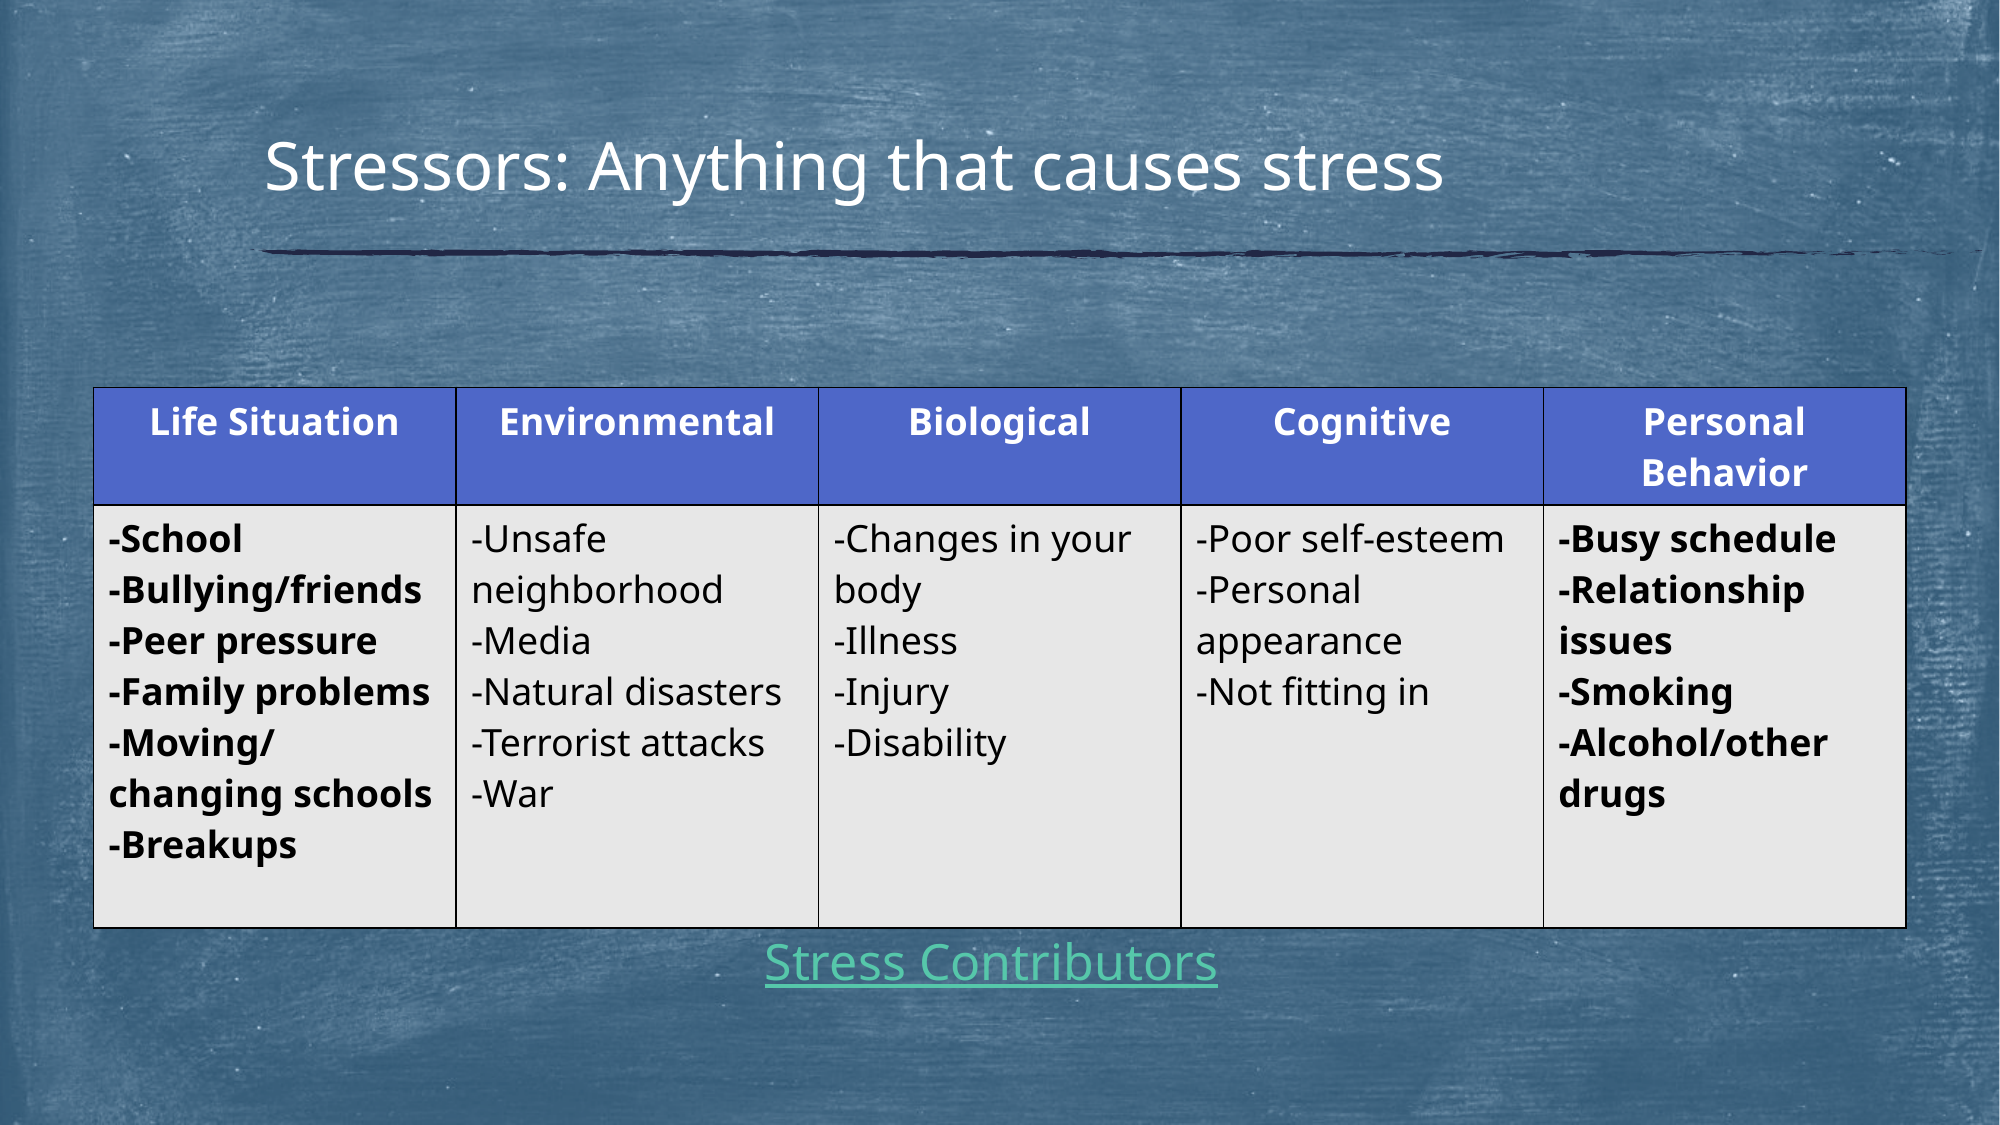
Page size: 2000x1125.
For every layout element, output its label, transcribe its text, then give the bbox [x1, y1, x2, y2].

table_cell -Poor self-esteem -Personal appearance -Not fitting in [1182, 506, 1543, 927]
table_cell -School -Bullying/friends -Peer pressure -Family problems -Moving/ changing schools -Breakups [94, 506, 455, 927]
table_header Biological [819, 388, 1180, 504]
text_box Stress Contributors [749, 924, 1250, 1001]
table_header Personal Behavior [1544, 388, 1905, 504]
table_cell -Unsafe neighborhood -Media -Natural disasters -Terrorist attacks -War [457, 506, 818, 927]
table_header Cognitive [1182, 388, 1543, 504]
table_header Environmental [457, 388, 818, 504]
table_cell -Changes in your body -Illness -Injury -Disability [819, 506, 1180, 924]
title Stressors: Anything that causes stress [249, 45, 1750, 213]
table_header Life Situation [94, 388, 455, 504]
table_cell -Busy schedule -Relationship issues -Smoking -Alcohol/other drugs [1544, 506, 1905, 927]
